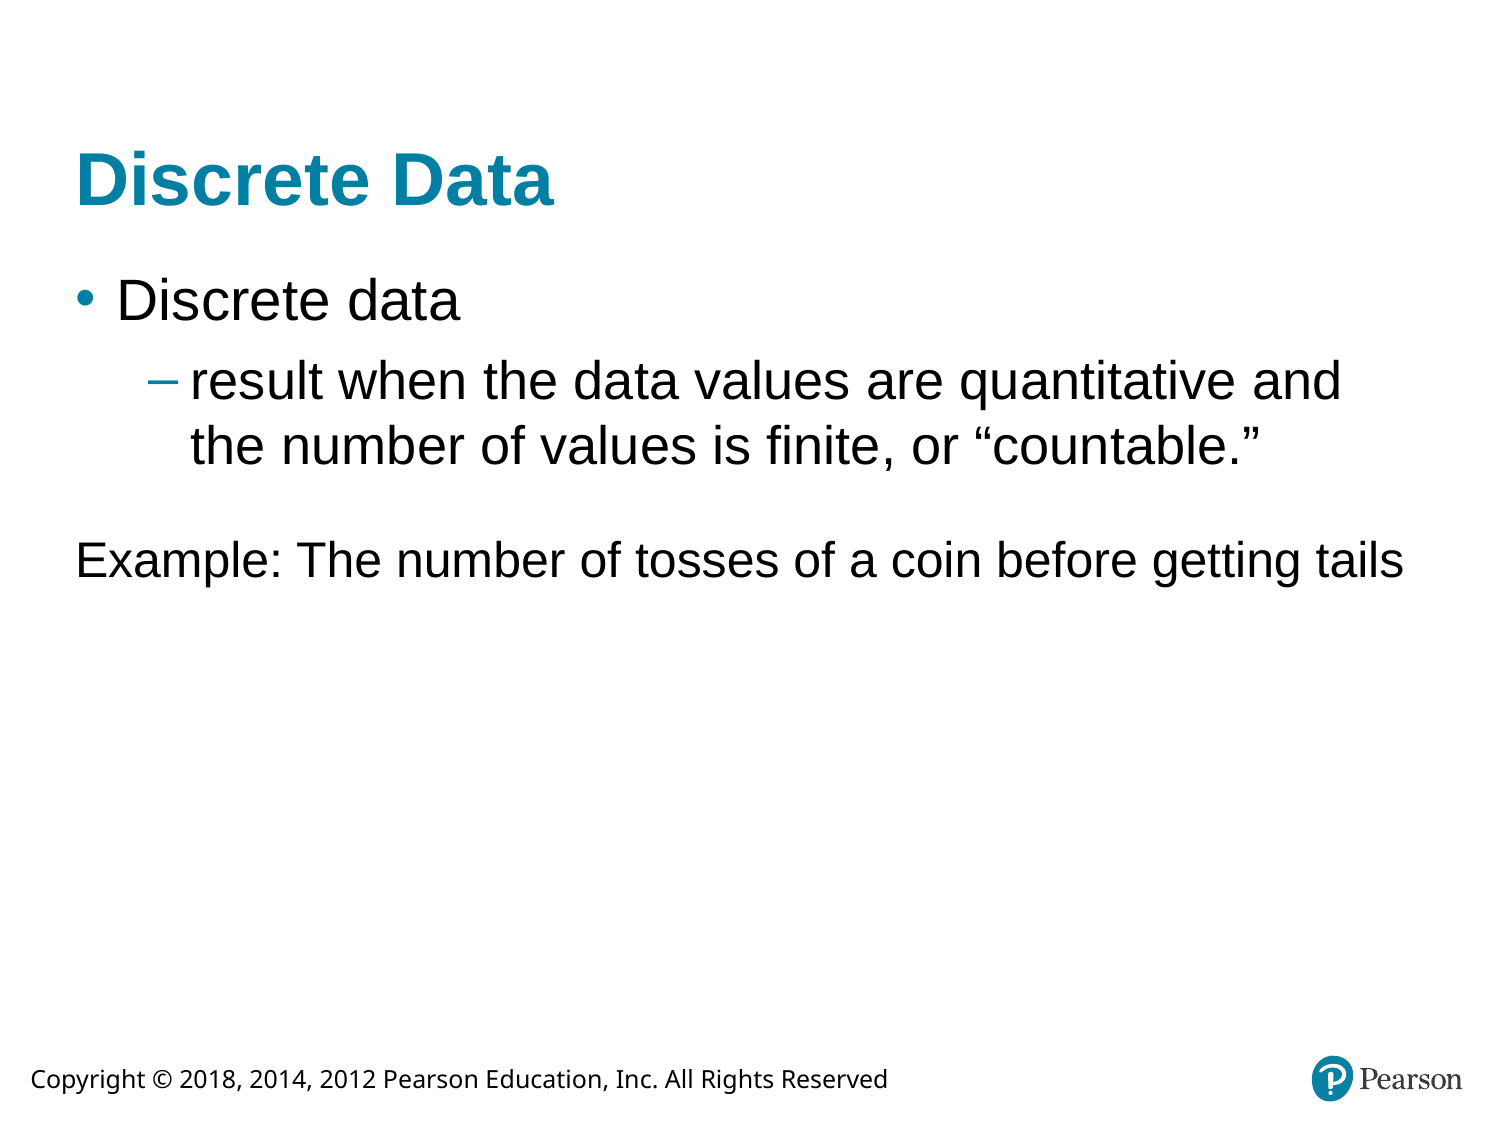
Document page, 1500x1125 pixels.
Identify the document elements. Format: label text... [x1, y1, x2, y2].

list Discrete data result when the data values are quantitative and the number of values is finite, or “countable.” Example: The number of tosses of a coin before getting tails [75, 262, 1425, 1005]
title Discrete Data [75, 41, 1425, 222]
